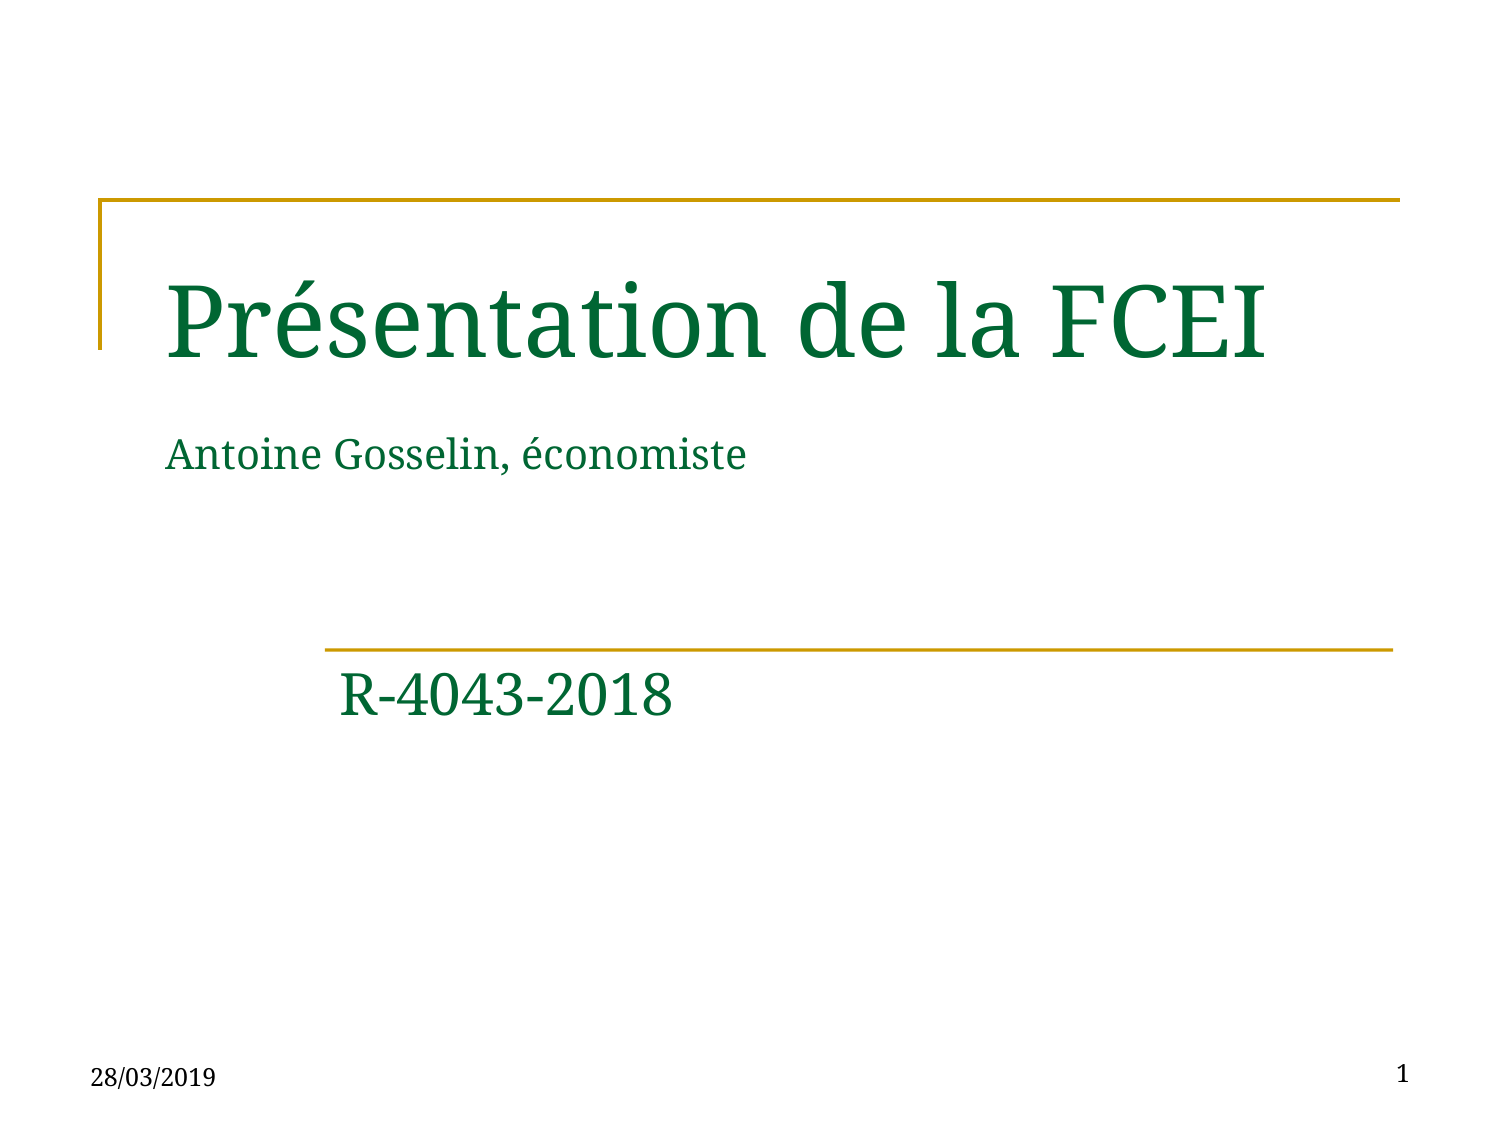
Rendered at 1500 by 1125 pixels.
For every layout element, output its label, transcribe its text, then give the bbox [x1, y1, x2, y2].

title Présentation de la FCEI Antoine Gosselin, économiste [150, 249, 1412, 610]
slide_number 1 [1074, 1023, 1426, 1100]
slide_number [74, 1023, 426, 1100]
subtitle R-4043-2018 [324, 650, 1400, 938]
